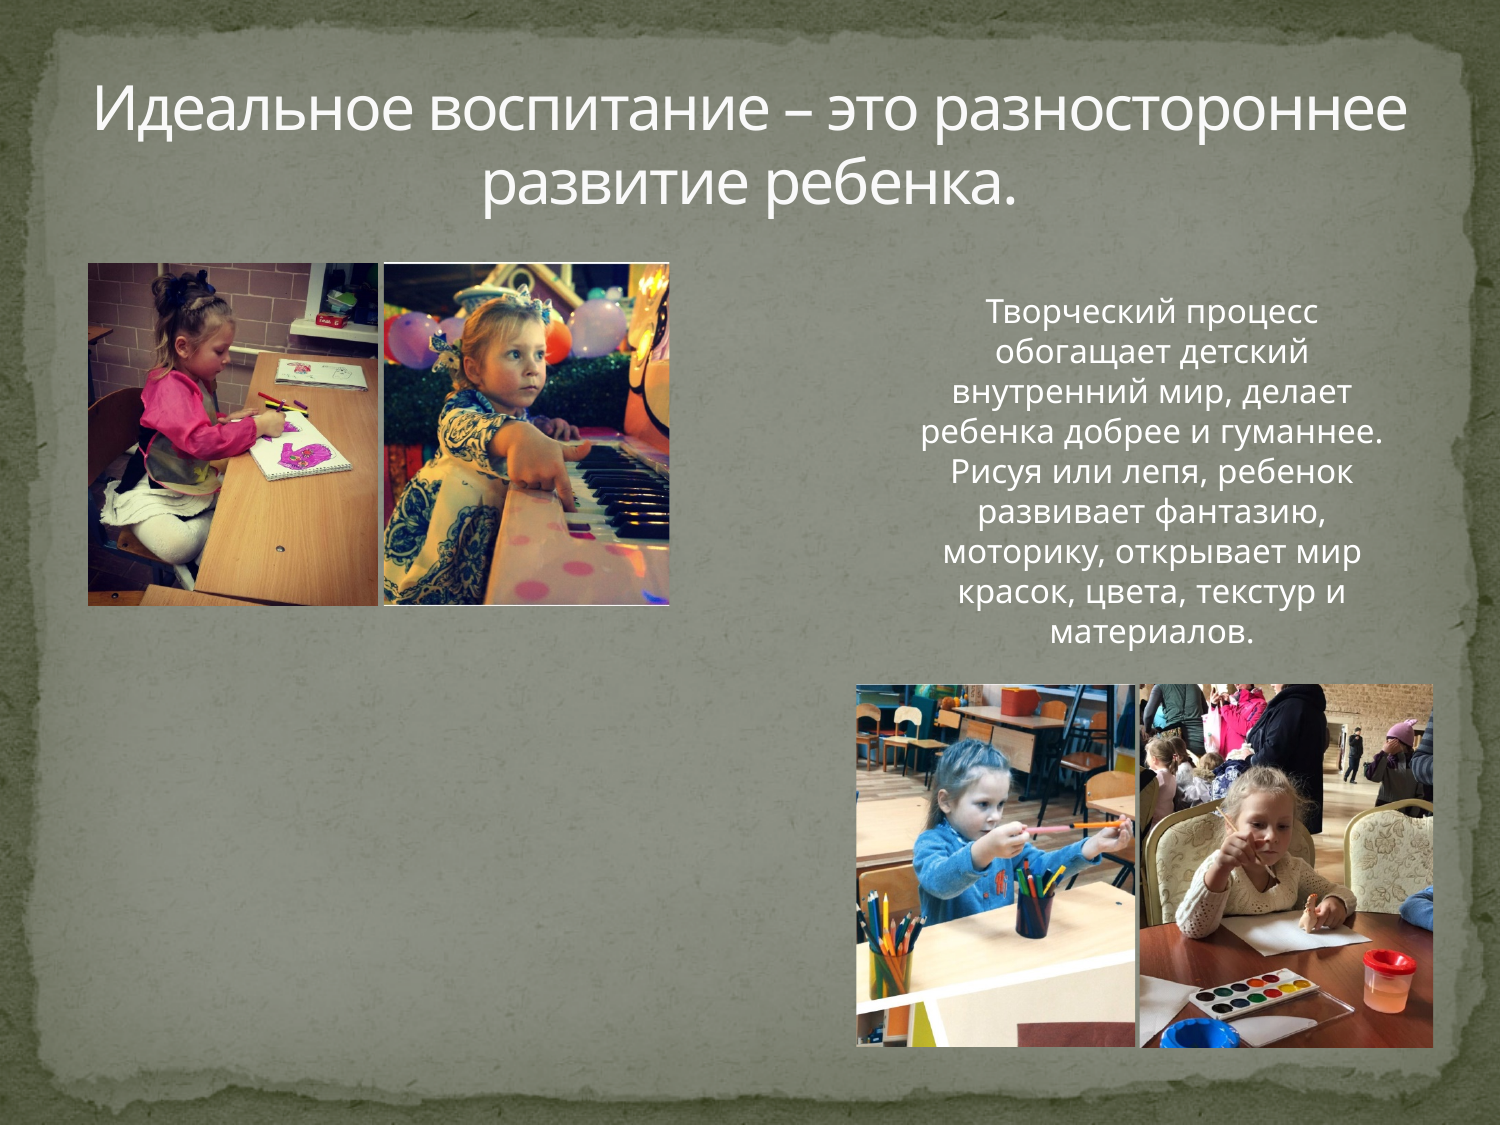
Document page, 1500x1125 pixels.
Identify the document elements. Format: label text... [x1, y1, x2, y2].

picture [856, 684, 1136, 1047]
text_box Творческий процесс обогащает детский внутренний мир, делает ребенка добрее и гуманнее. Рисуя или лепя, ребенок развивает фантазию, моторику, открывает мир красок, цвета, текстур и материалов. [902, 297, 1402, 644]
picture [1139, 684, 1434, 1048]
picture [88, 263, 378, 606]
picture [383, 262, 670, 606]
title Идеальное воспитание – это разностороннее развитие ребенка. [74, 24, 1425, 225]
